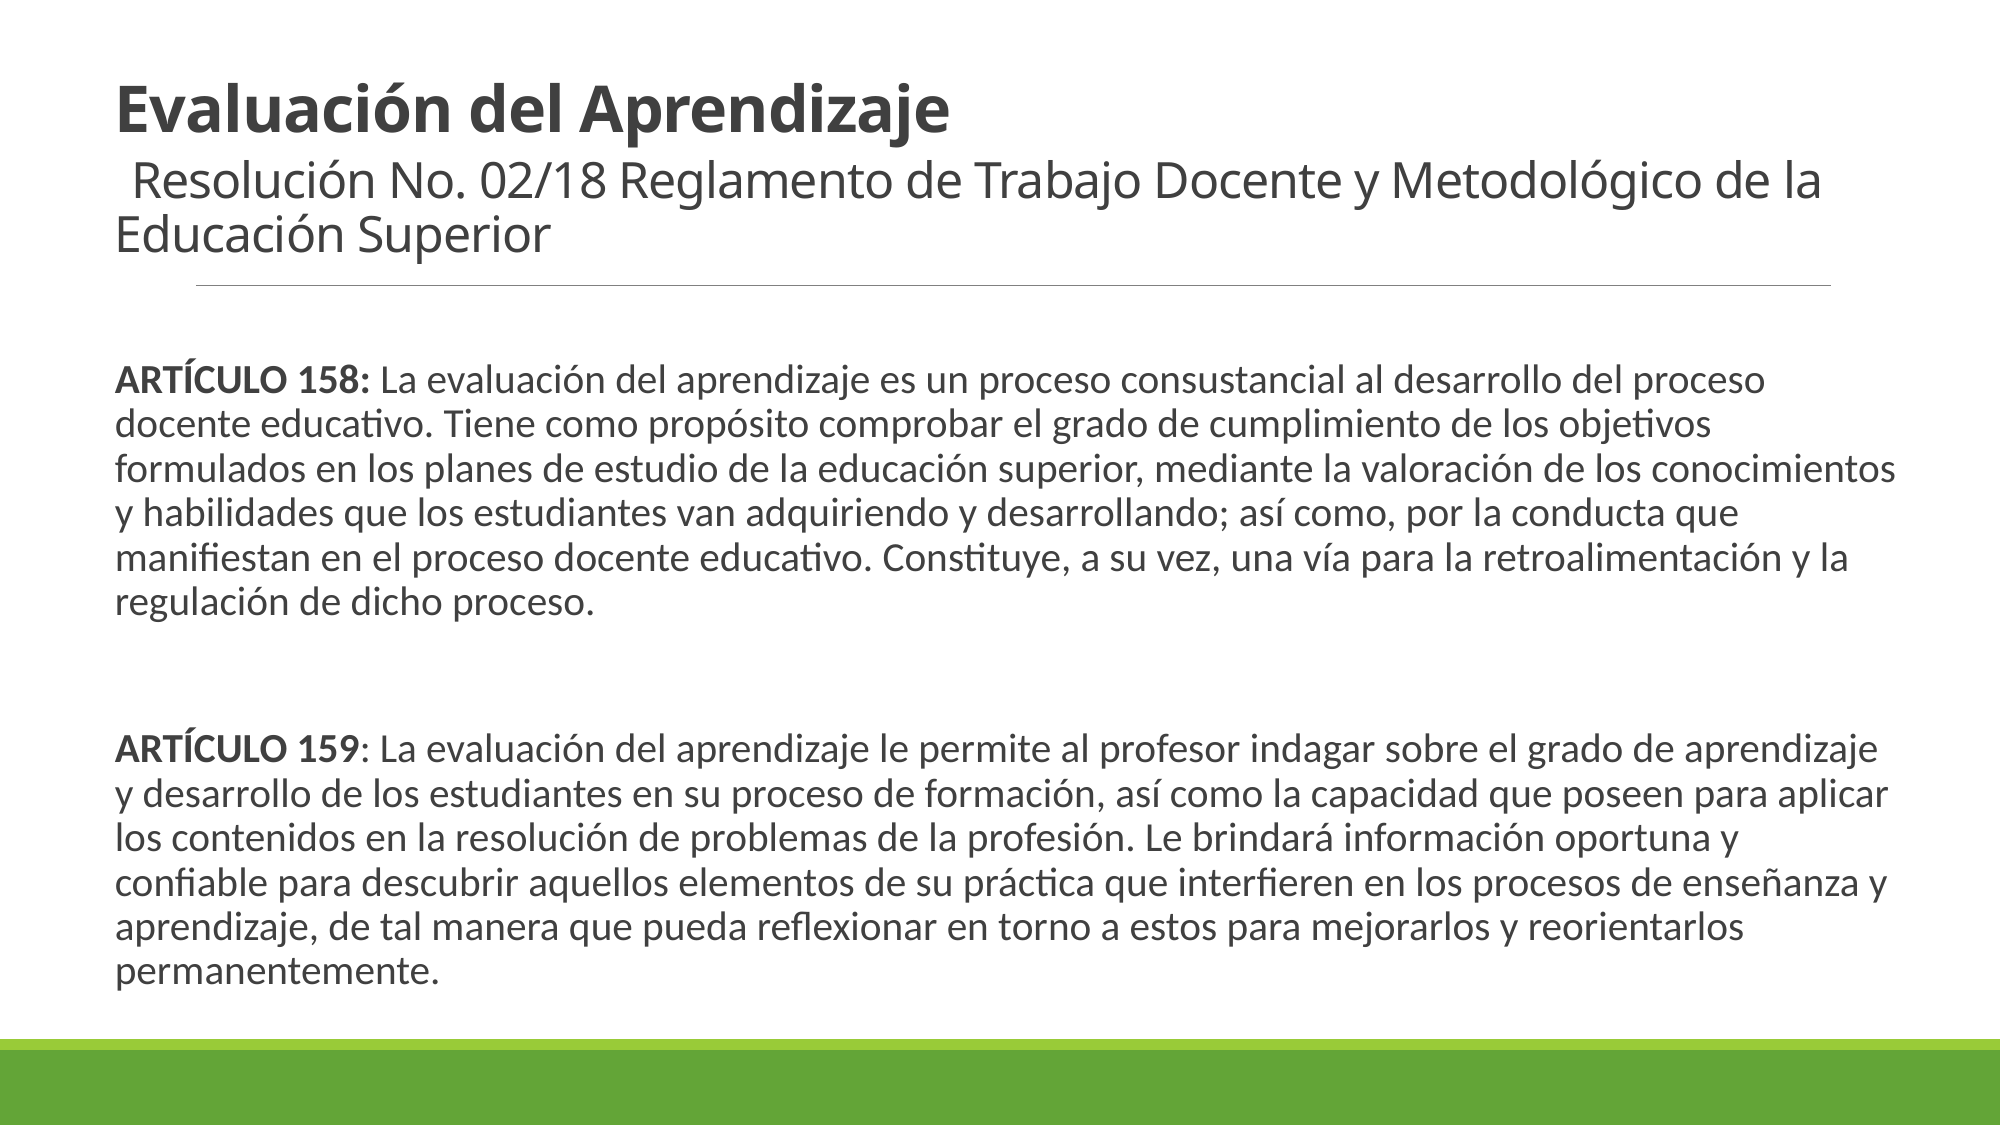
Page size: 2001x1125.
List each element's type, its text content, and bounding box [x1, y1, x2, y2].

list ARTÍCULO 158: La evaluación del aprendizaje es un proceso consustancial al desarrollo del proceso docente educativo. Tiene como propósito comprobar el grado de cumplimiento de los objetivos formulados en los planes de estudio de la educación superior, mediante la valoración de los conocimientos y habilidades que los estudiantes van adquiriendo y desarrollando; así como, por la conducta que manifiestan en el proceso docente educativo. Constituye, a su vez, una vía para la retroalimentación y la regulación de dicho proceso. ARTÍCULO 159: La evaluación del aprendizaje le permite al profesor indagar sobre el grado de aprendizaje y desarrollo de los estudiantes en su proceso de formación, así como la capacidad que poseen para aplicar los contenidos en la resolución de problemas de la profesión. Le brindará información oportuna y confiable para descubrir aquellos elementos de su práctica que interfieren en los procesos de enseñanza y aprendizaje, de tal manera que pueda reflexionar en torno a estos para mejorarlos y reorientarlos permanentemente. [99, 350, 1900, 1005]
title Evaluación del Aprendizaje Resolución No. 02/18 Reglamento de Trabajo Docente y Metodológico de la Educación Superior [99, 37, 1900, 271]
